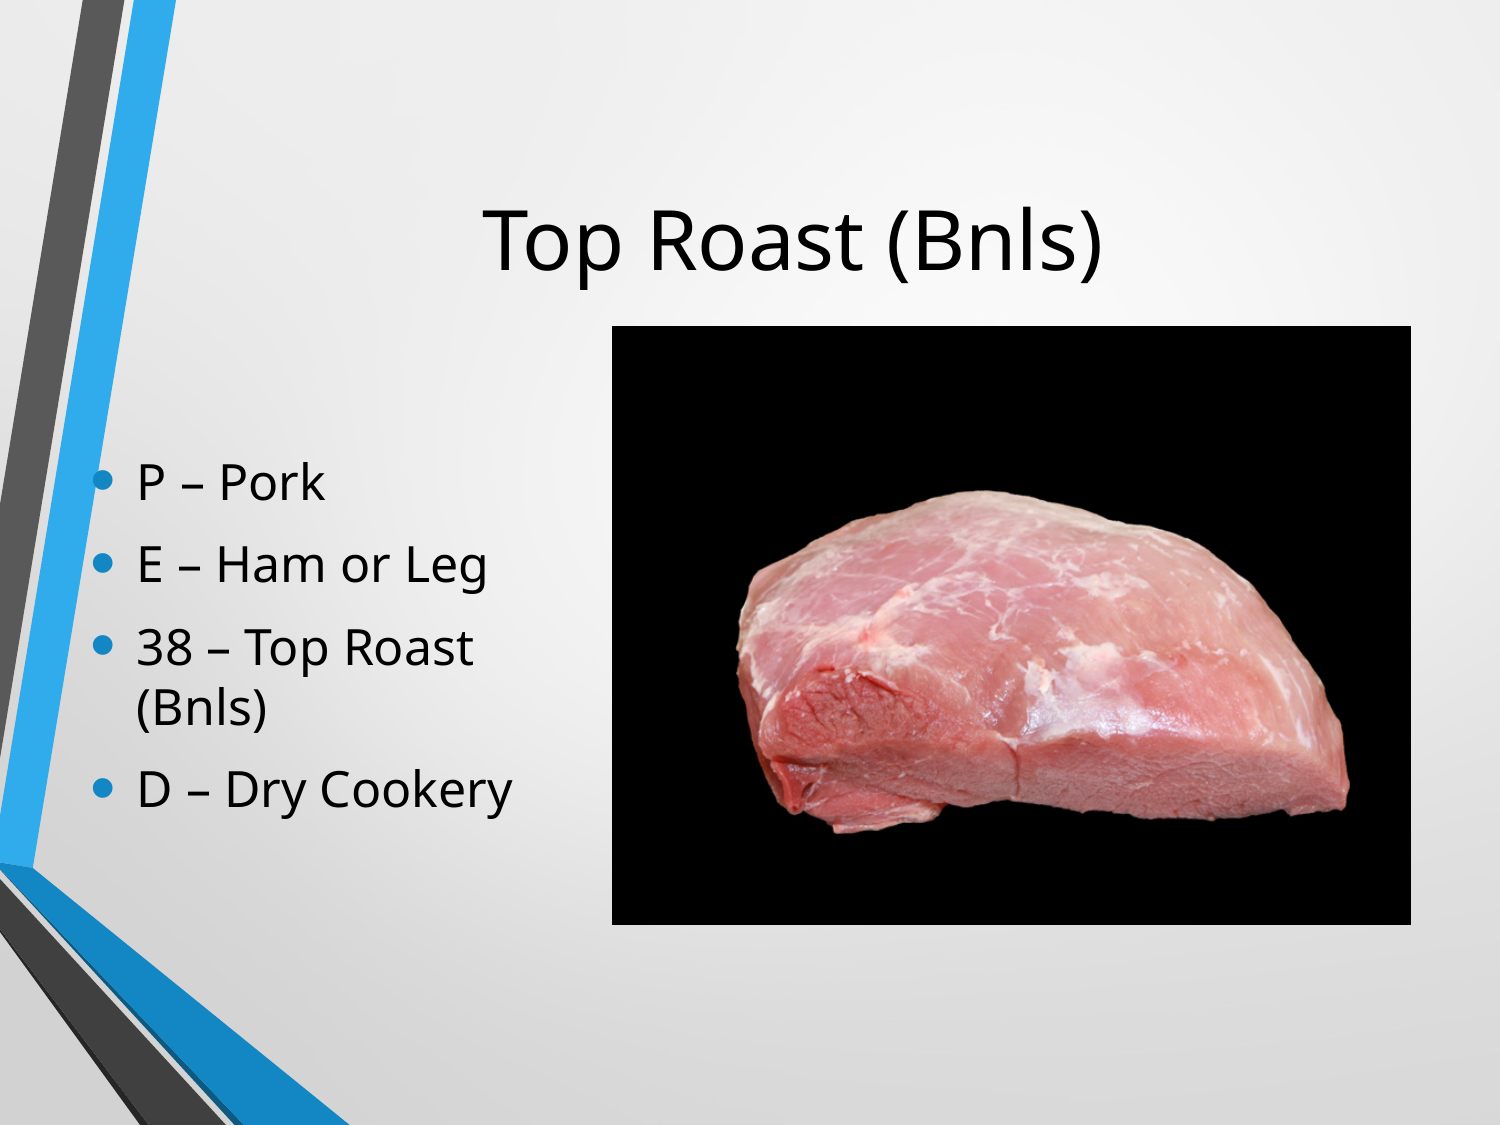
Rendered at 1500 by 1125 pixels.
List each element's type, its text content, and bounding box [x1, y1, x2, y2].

title Top Roast (Bnls) [161, 75, 1425, 400]
list P – Pork E – Ham or Leg 38 – Top Roast (Bnls) D – Dry Cookery [75, 262, 575, 1005]
picture [612, 326, 1411, 926]
